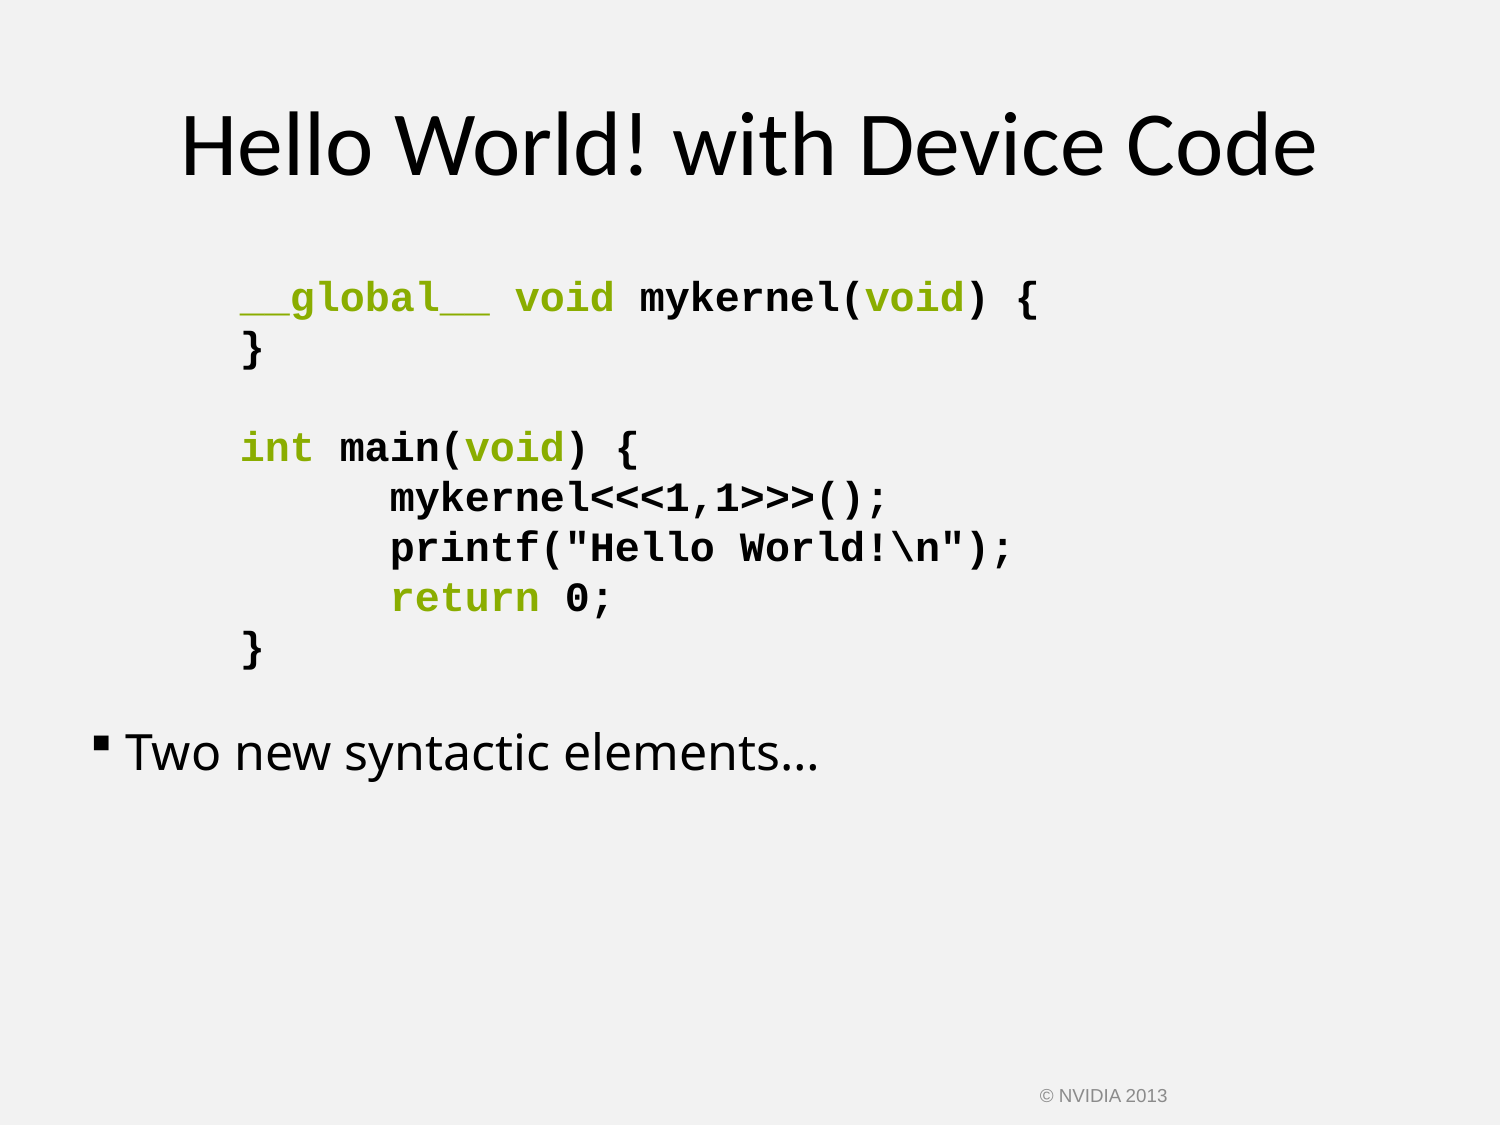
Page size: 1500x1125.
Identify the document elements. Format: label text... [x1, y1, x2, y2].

text_box Hello World! with Device Code [75, 45, 1425, 233]
text_box © NVIDIA 2013 [1024, 1065, 1500, 1125]
text_box __global__ void mykernel(void) { } int main(void) { mykernel<<<1,1>>>(); printf("Hello World!\n"); return 0; } Two new syntactic elements… [75, 262, 1448, 1038]
